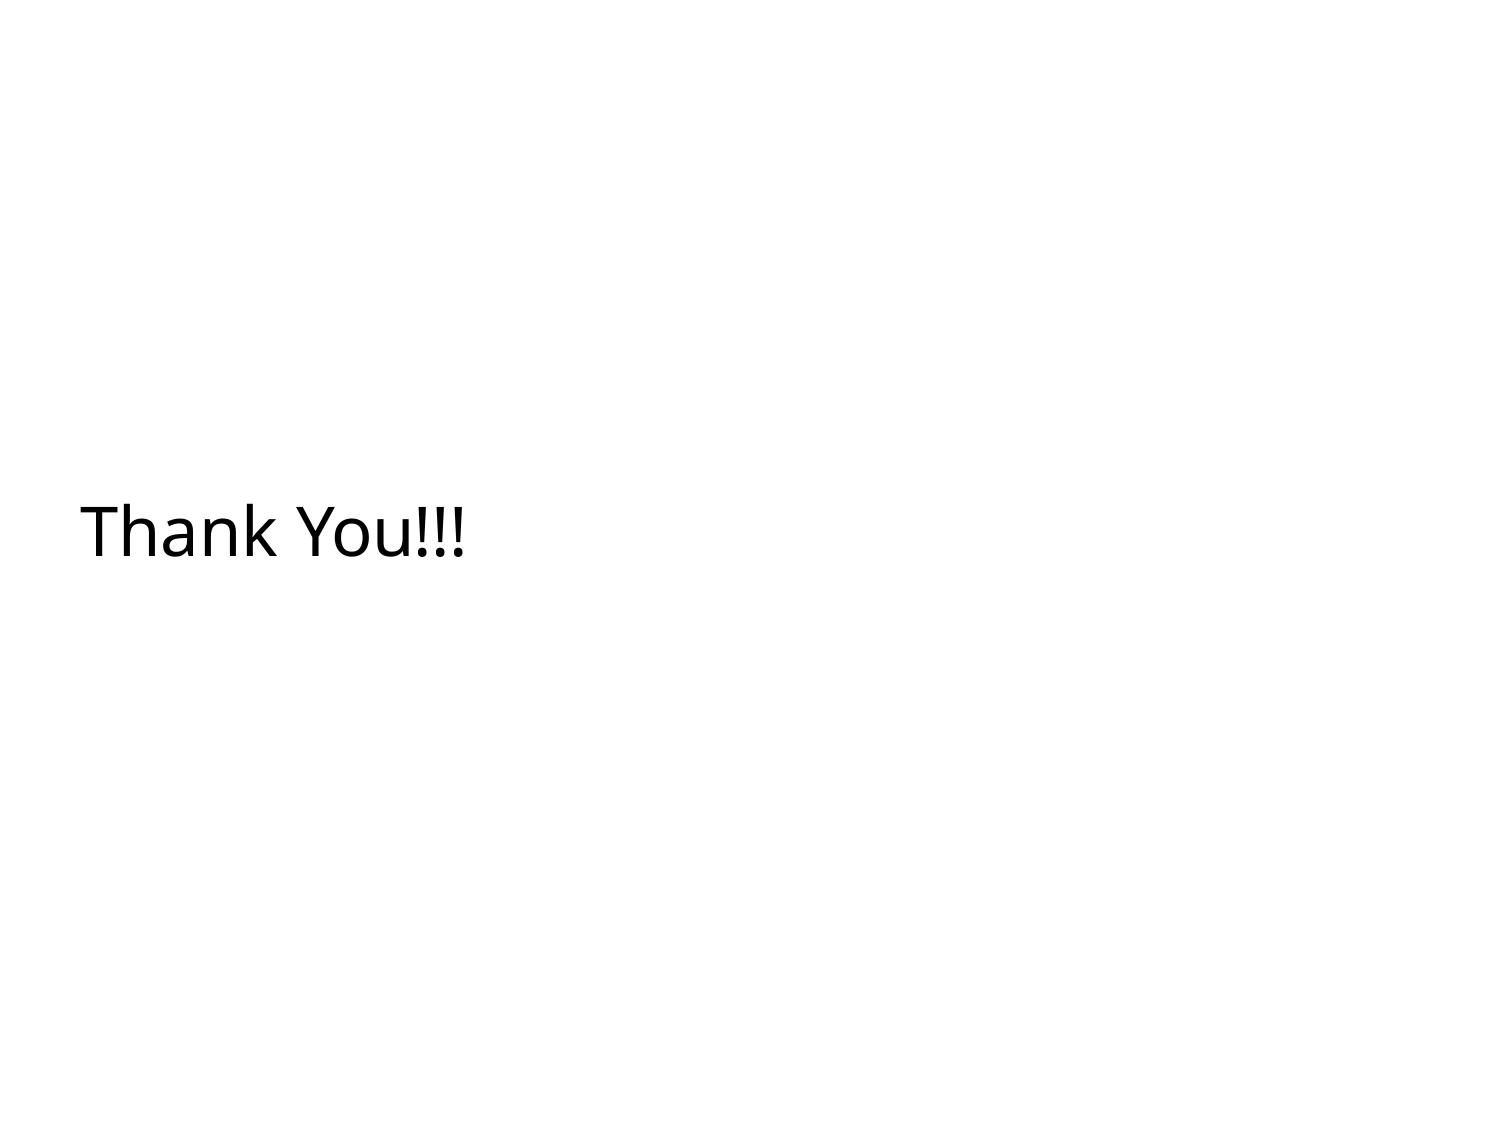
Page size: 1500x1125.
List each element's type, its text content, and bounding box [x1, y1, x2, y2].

title Thank You!!! [77, 432, 549, 623]
